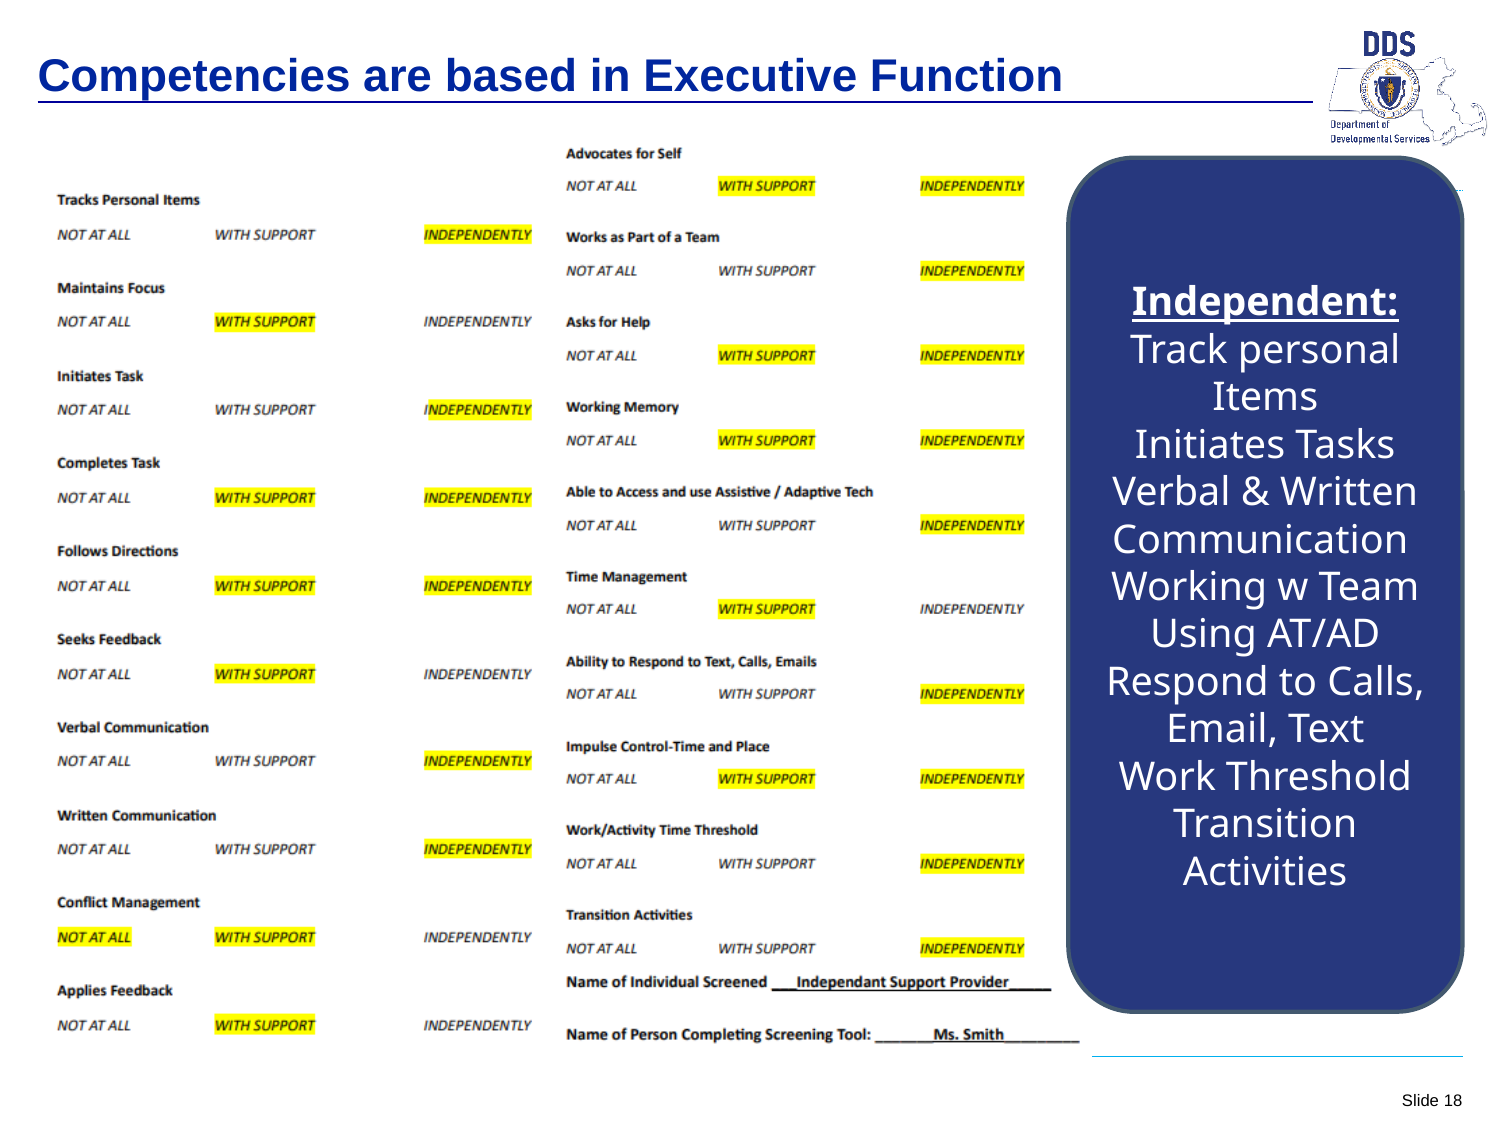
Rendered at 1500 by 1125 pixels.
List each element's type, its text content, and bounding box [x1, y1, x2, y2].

title Competencies are based in Executive Function [37, 45, 1313, 117]
text_box Independent: Track personal Items Initiates Tasks Verbal & Written Communication Working w Team Using AT/AD Respond to Calls, Email, Text Work Threshold Transition Activities [1096, 155, 1465, 1014]
picture [1327, 26, 1488, 147]
picture [37, 136, 1092, 1060]
